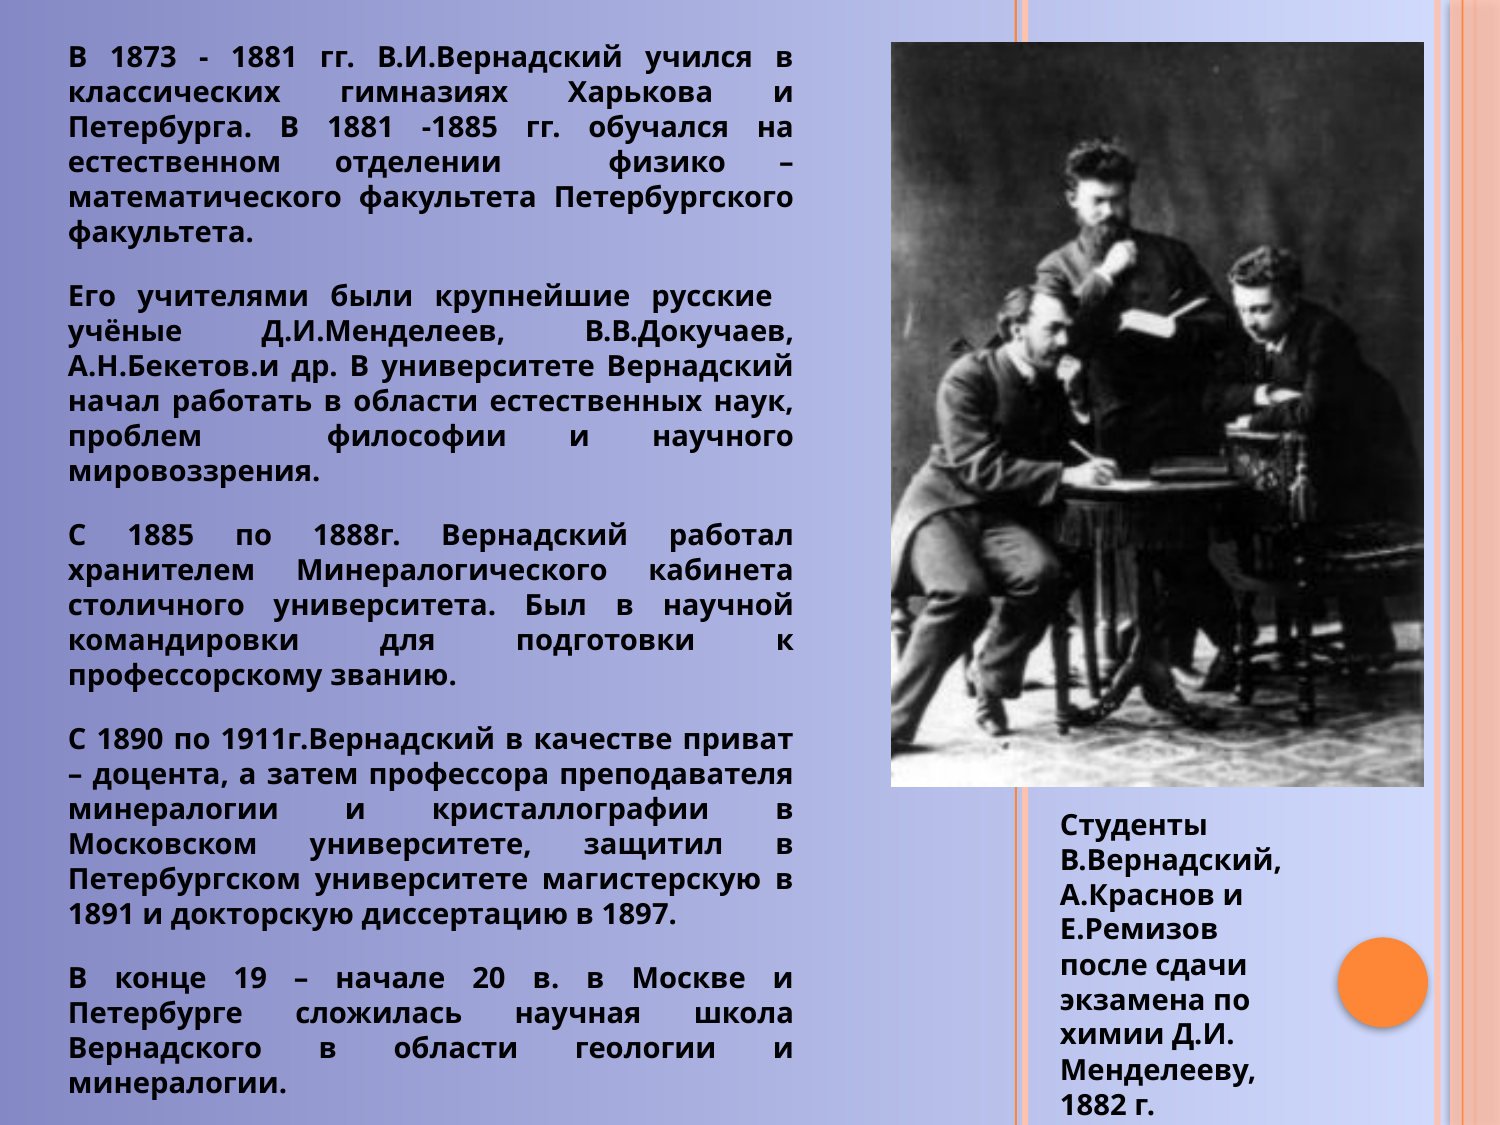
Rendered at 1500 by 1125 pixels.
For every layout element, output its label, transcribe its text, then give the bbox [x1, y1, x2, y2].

list В 1873 - 1881 гг. В.И.Вернадский учился в классических гимназиях Харькова и Петербурга. В 1881 -1885 гг. обучался на естественном отделении физико – математического факультета Петербургского факультета. Его учителями были крупнейшие русские учёные Д.И.Менделеев, В.В.Докучаев, А.Н.Бекетов.и др. В университете Вернадский начал работать в области естественных наук, проблем философии и научного мировоззрения. С 1885 по 1888г. Вернадский работал хранителем Минералогического кабинета столичного университета. Был в научной командировки для подготовки к профессорскому званию. С 1890 по 1911г.Вернадский в качестве приват – доцента, а затем профессора преподавателя минералогии и кристаллографии в Московском университете, защитил в Петербургском университете магистерскую в 1891 и докторскую диссертацию в 1897. В конце 19 – начале 20 в. в Москве и Петербурге сложилась научная школа Вернадского в области геологии и минералогии. [53, 30, 809, 958]
text_box Студенты В.Вернадский, А.Краснов и Е.Ремизов после сдачи экзамена по химии Д.И. Менделееву, 1882 г. [1045, 798, 1329, 1125]
picture [891, 42, 1424, 788]
